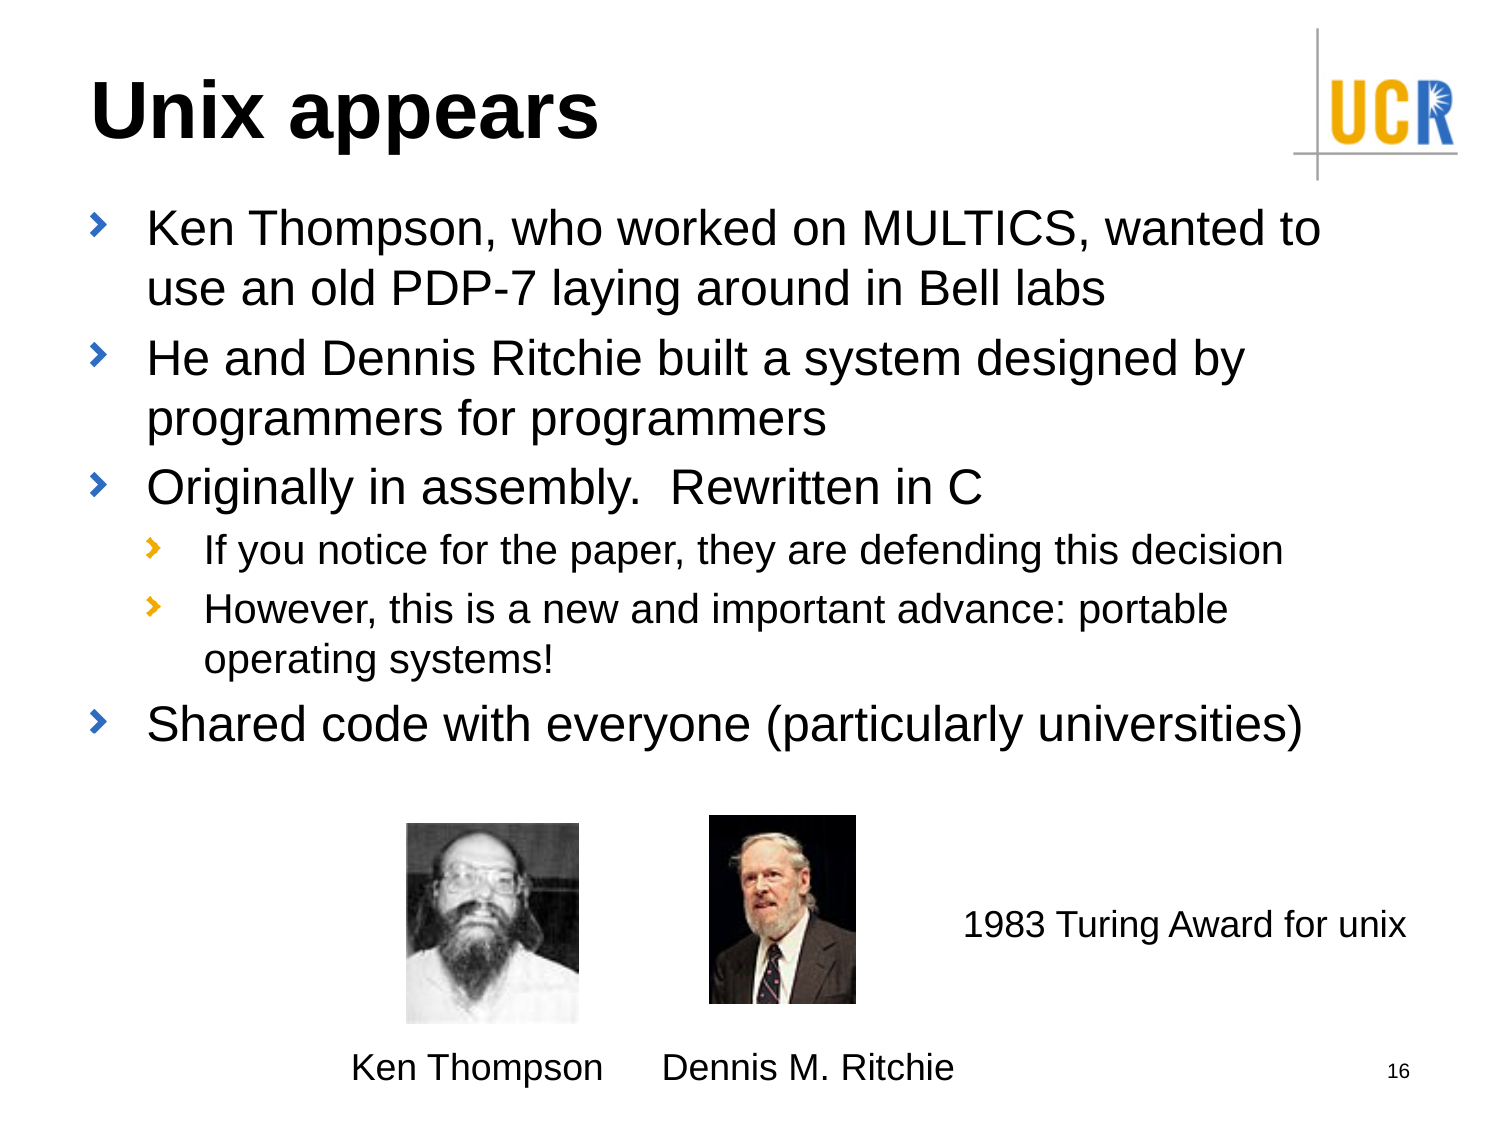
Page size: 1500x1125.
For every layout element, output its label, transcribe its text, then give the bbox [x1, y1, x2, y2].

picture [90, 212, 109, 238]
picture [90, 472, 109, 498]
text_box Ken Thompson [336, 1035, 646, 1096]
picture [1282, 0, 1500, 196]
picture [709, 815, 856, 1004]
title Unix appears [75, 37, 1300, 163]
picture [90, 342, 109, 368]
slide_number 16 [1074, 1050, 1425, 1100]
picture [146, 537, 163, 559]
text_box 1983 Turing Award for unix [948, 892, 1422, 953]
picture [90, 709, 109, 734]
picture [146, 596, 163, 617]
list Ken Thompson, who worked on MULTICS, wanted to use an old PDP-7 laying around in Bell labs He and Dennis Ritchie built a system designed by programmers for programmers Originally in assembly. Rewritten in C If you notice for the paper, they are defending this decision However, this is a new and important advance: portable operating systems! Shared code with everyone (particularly universities) [75, 187, 1425, 1025]
picture [406, 823, 579, 1024]
text_box Dennis M. Ritchie [646, 1035, 970, 1096]
